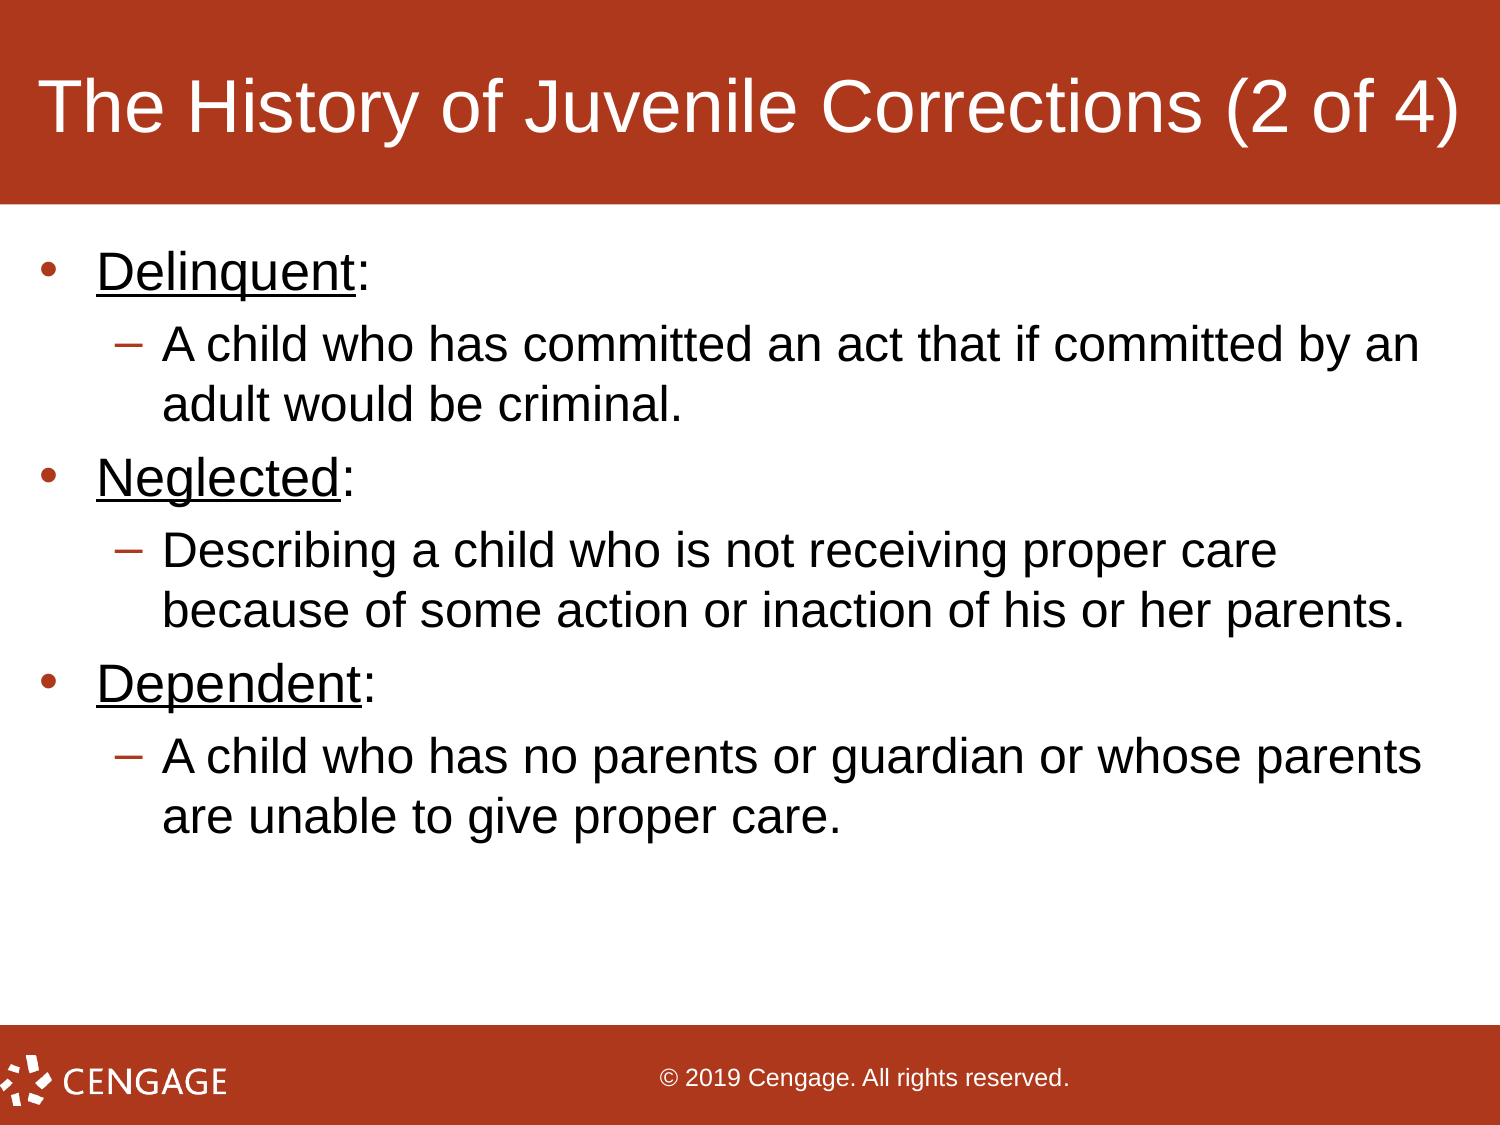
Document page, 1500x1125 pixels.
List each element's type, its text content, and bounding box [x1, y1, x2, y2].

list Delinquent: A child who has committed an act that if committed by an adult would be criminal. Neglected: Describing a child who is not receiving proper care because of some action or inaction of his or her parents. Dependent: A child who has no parents or guardian or whose parents are unable to give proper care. [24, 229, 1475, 1005]
picture [0, 1055, 226, 1106]
title The History of Juvenile Corrections (2 of 4) [7, 4, 1493, 200]
